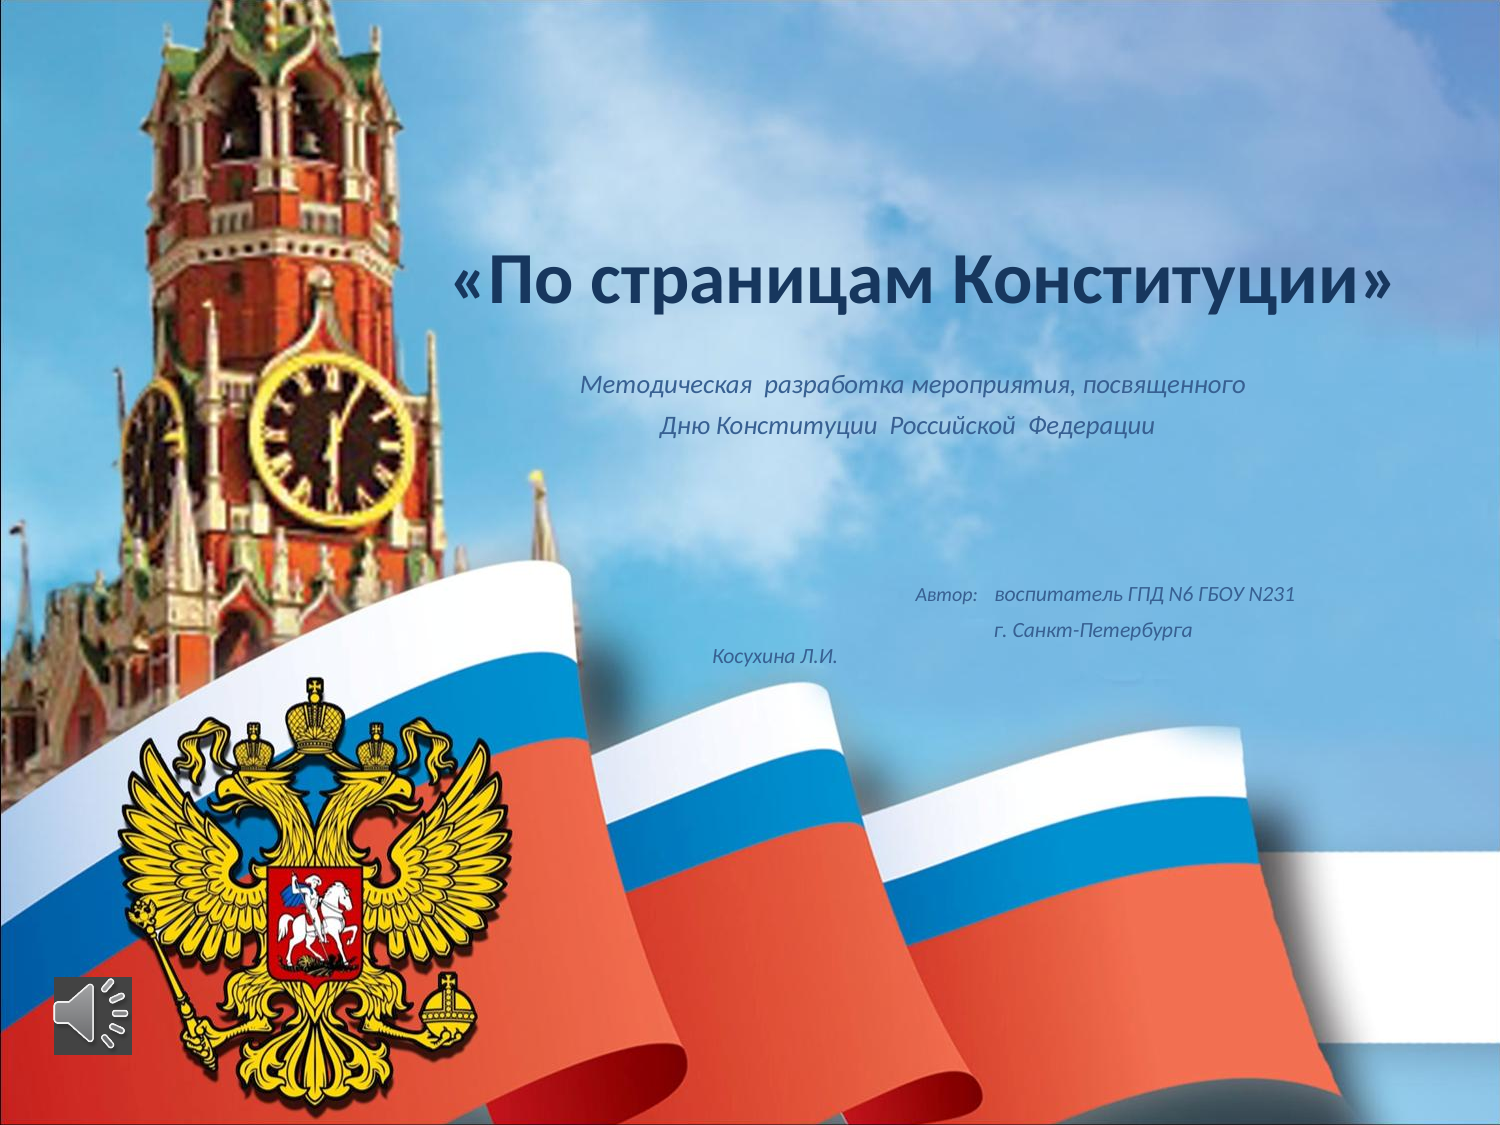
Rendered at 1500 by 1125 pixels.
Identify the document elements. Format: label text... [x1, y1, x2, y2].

title «По страницам Конституции» Методическая разработка мероприятия, посвященного Дню Конституции Российской Федерации Автор: воспитатель ГПД N6 ГБОУ N231 г. Санкт-Петербурга Косухина Л.И. [183, 113, 1500, 844]
picture [0, 0, 1500, 1125]
